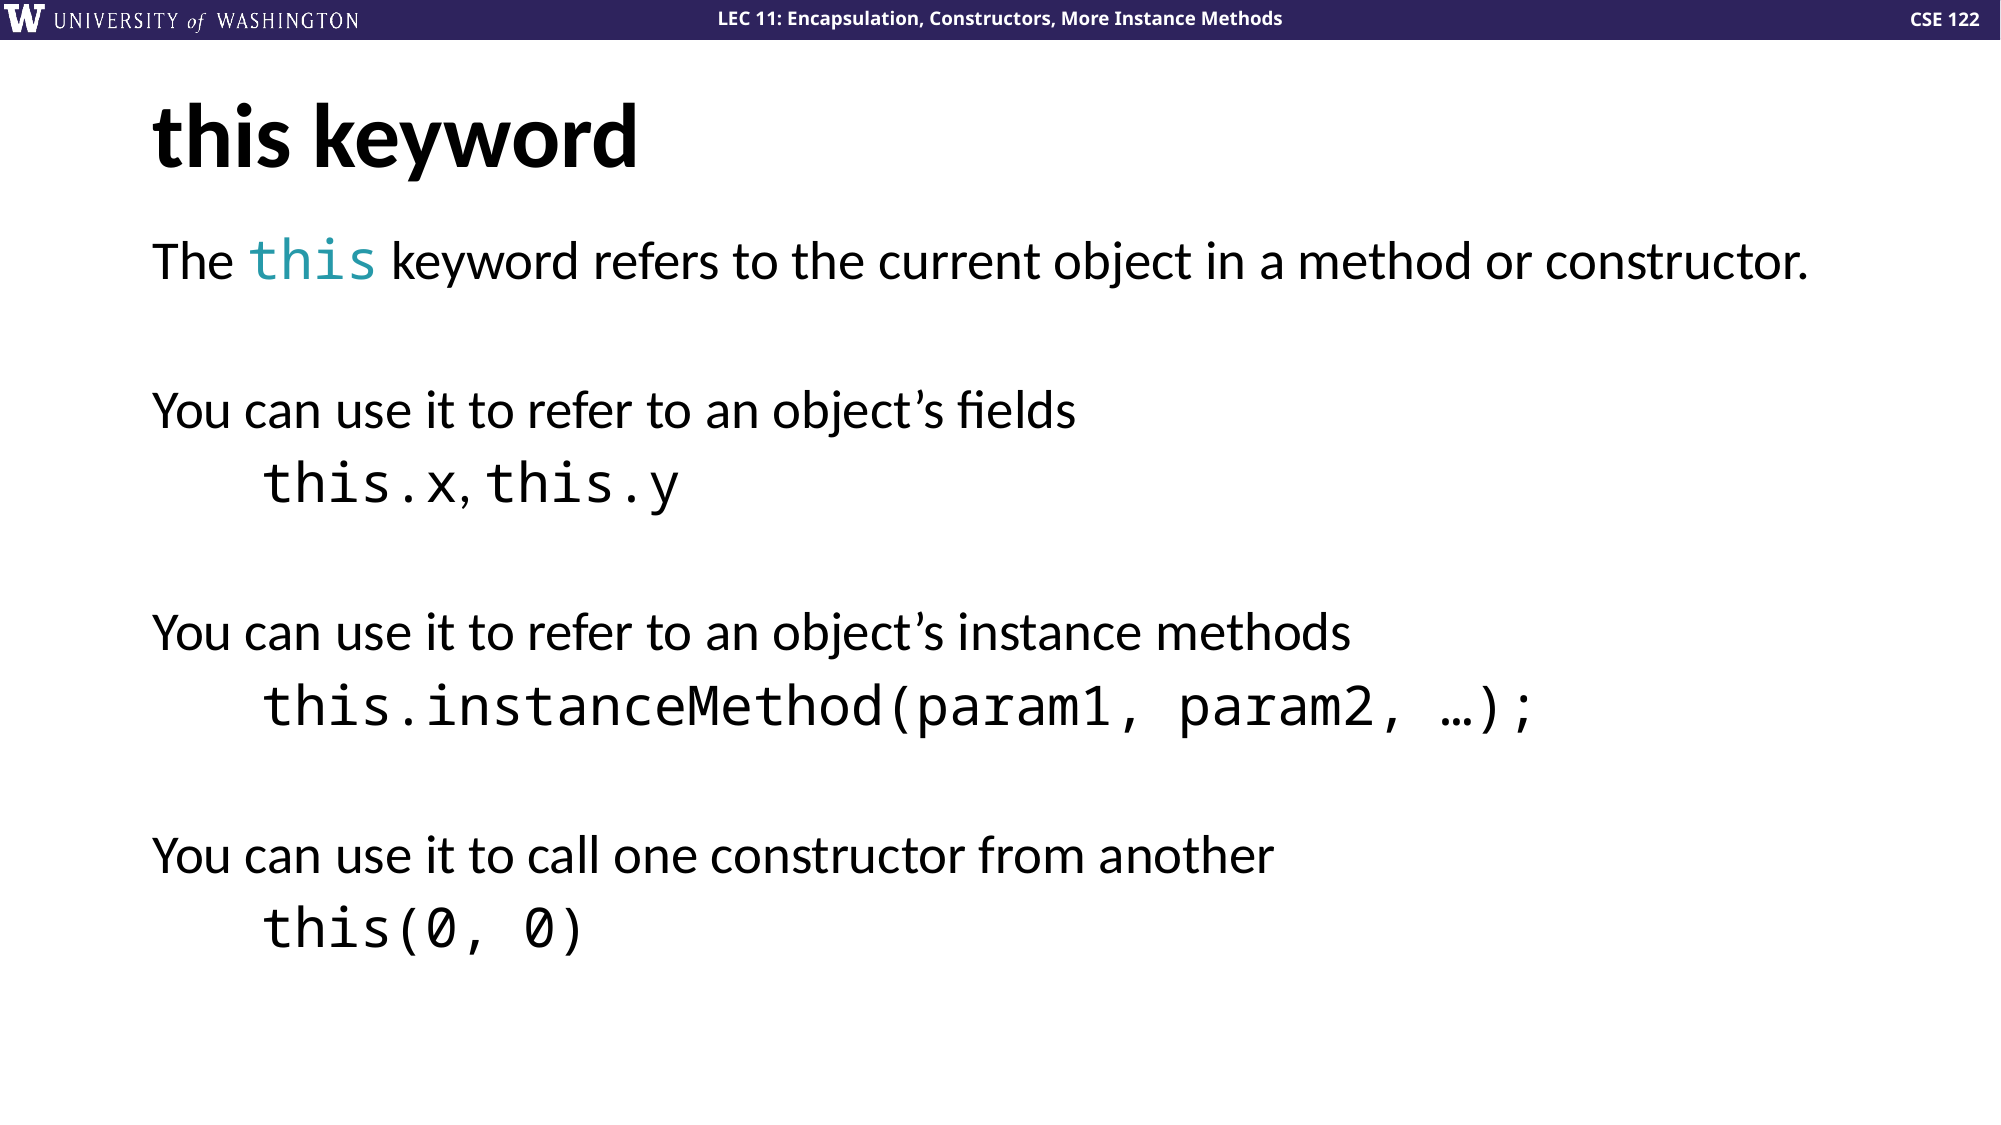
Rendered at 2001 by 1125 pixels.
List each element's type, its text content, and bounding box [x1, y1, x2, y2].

list The this keyword refers to the current object in a method or constructor. You can use it to refer to an object’s fields this.x, this.y You can use it to refer to an object’s instance methods this.instanceMethod(param1, param2, …); You can use it to call one constructor from another this(0, 0) [137, 224, 1863, 1014]
picture [4, 4, 358, 33]
title this keyword [137, 74, 1863, 200]
